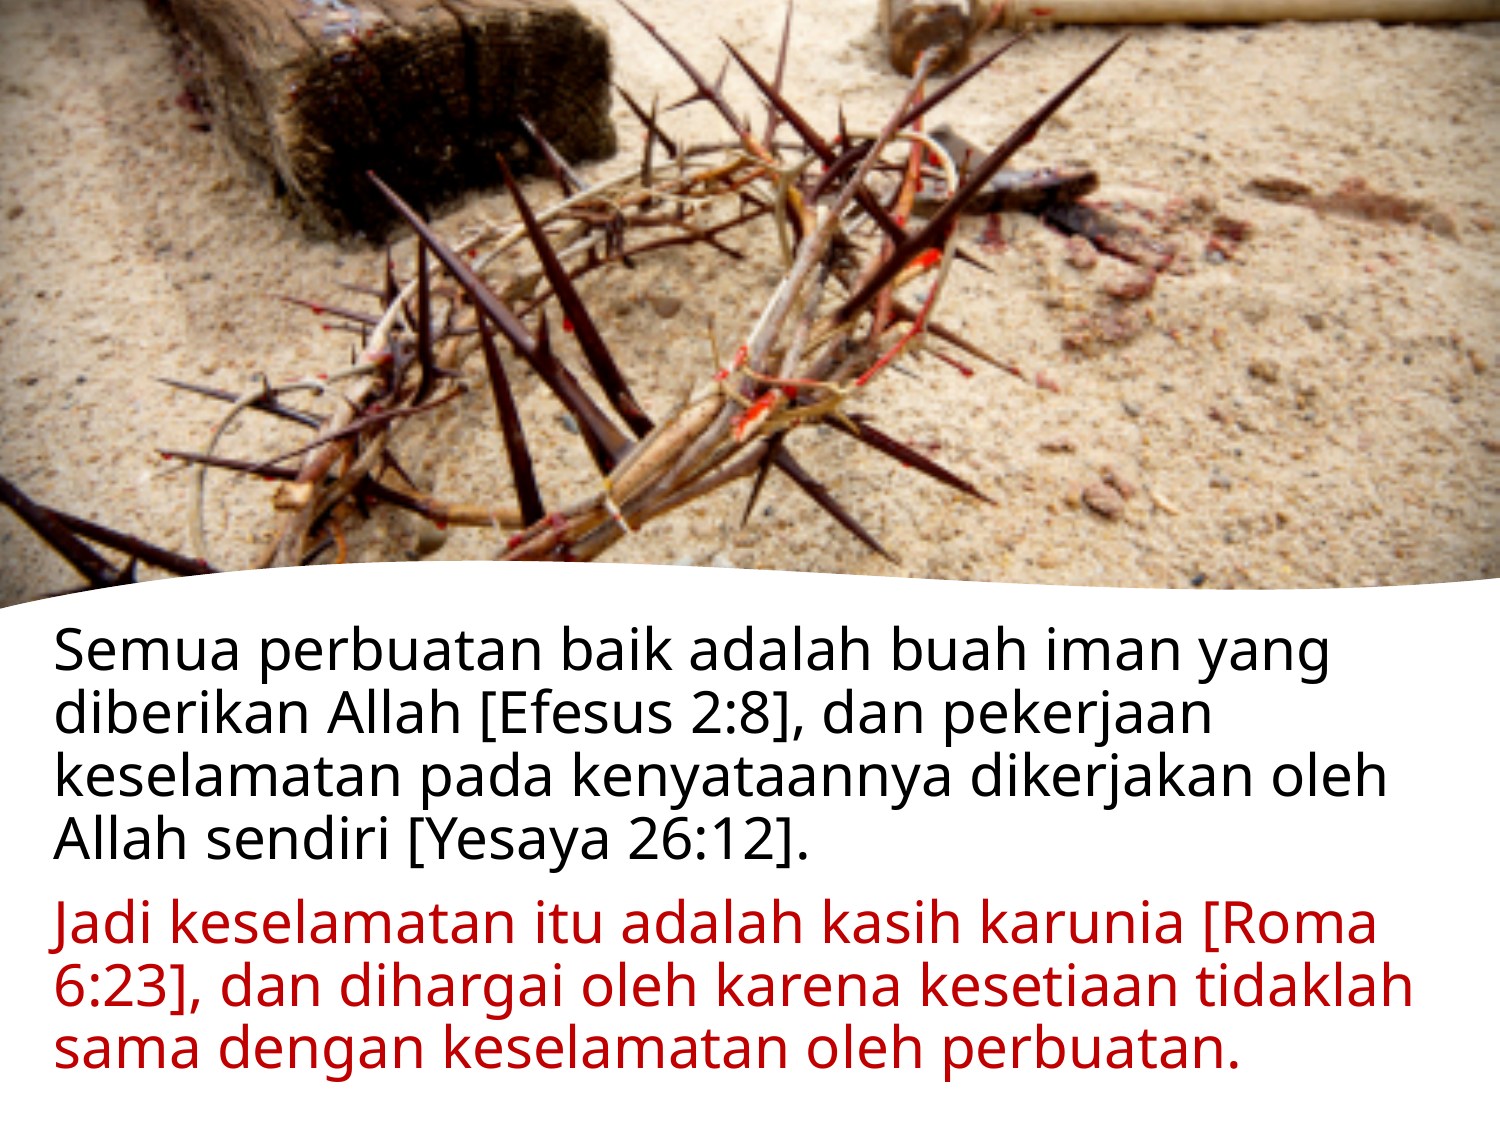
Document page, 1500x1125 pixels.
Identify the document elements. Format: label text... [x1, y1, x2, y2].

list Semua perbuatan baik adalah buah iman yang diberikan Allah [Efesus 2:8], dan pekerjaan keselamatan pada kenyataannya dikerjakan oleh Allah sendiri [Yesaya 26:12]. Jadi keselamatan itu adalah kasih karunia [Roma 6:23], dan dihargai oleh karena kesetiaan tidaklah sama dengan keselamatan oleh perbuatan. [39, 609, 1488, 1093]
picture [0, 0, 1500, 609]
